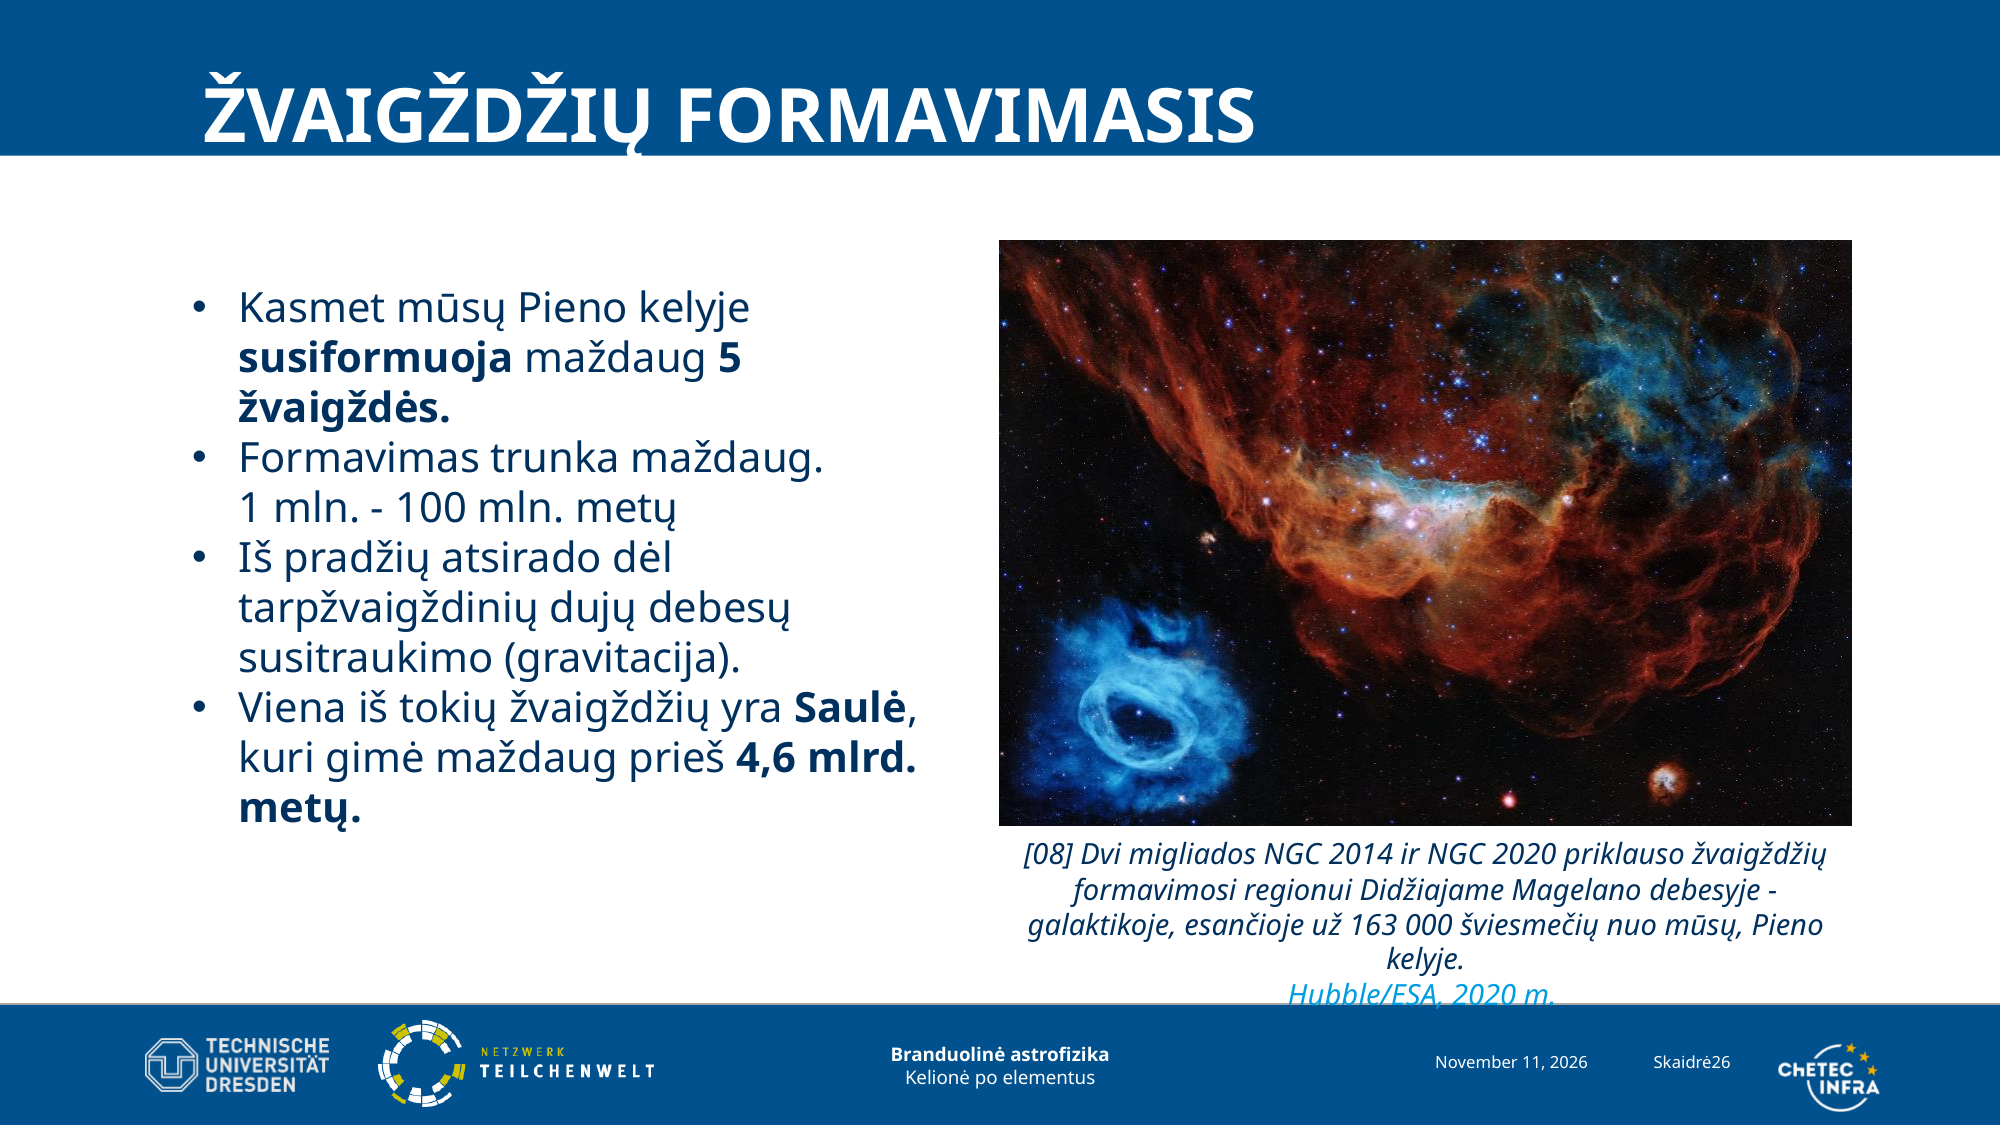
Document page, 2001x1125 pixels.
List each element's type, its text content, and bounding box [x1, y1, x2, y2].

title Žvaigždžių formavimasis [203, 56, 1880, 169]
picture [1778, 1033, 1880, 1121]
picture [999, 240, 1852, 826]
text_box [08] Dvi migliados NGC 2014 ir NGC 2020 priklauso žvaigždžių formavimosi regionui Didžiajame Magelano debesyje - galaktikoje, esančioje už 163 000 šviesmečių nuo mūsų, Pieno kelyje. Hubble/ESA, 2020 m. [999, 828, 1852, 1023]
picture [378, 1020, 654, 1107]
text_box Kasmet mūsų Pieno kelyje susiformuoja maždaug 5 žvaigždės. Formavimas trunka maždaug. 1 mln. - 100 mln. metų Iš pradžių atsirado dėl tarpžvaigždinių dujų debesų susitraukimo (gravitacija). Viena iš tokių žvaigždžių yra Saulė, kuri gimė maždaug prieš 4,6 mlrd. metų. [177, 273, 955, 839]
